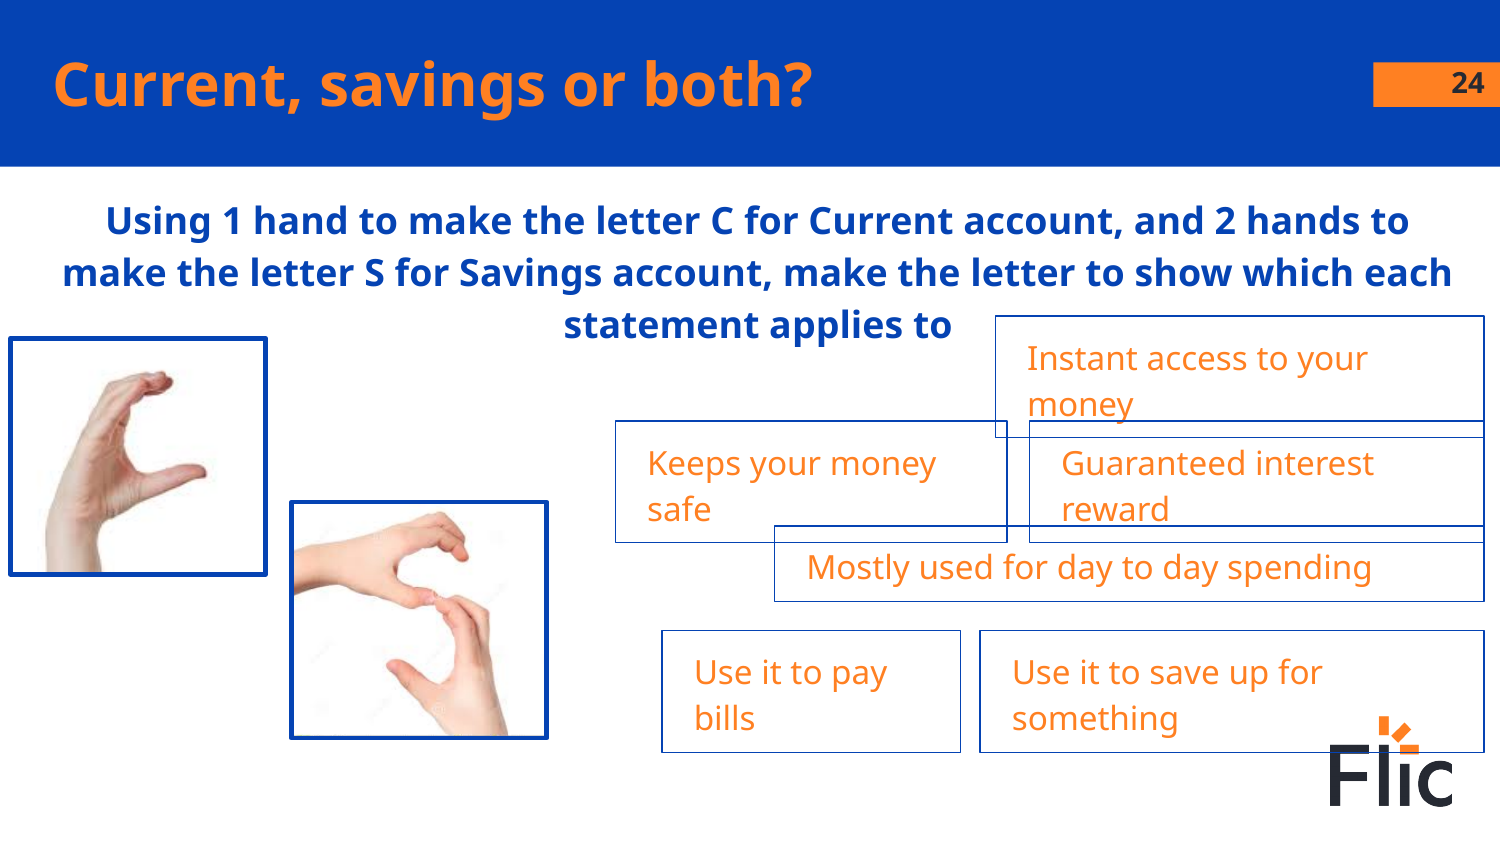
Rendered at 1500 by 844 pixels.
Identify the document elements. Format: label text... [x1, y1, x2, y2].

picture [1330, 753, 1452, 807]
picture [293, 504, 545, 736]
text_box Using 1 hand to make the letter C for Current account, and 2 hands to make the letter S for Savings account, make the letter to show which each statement applies to [20, 175, 1480, 361]
slide_number 24 [1410, 49, 1500, 115]
picture [12, 340, 264, 573]
text_box Use it to save up for something [980, 630, 1484, 753]
title Current, savings or both? [37, 39, 1307, 125]
text_box Keeps your money safe [615, 420, 1008, 543]
text_box Mostly used for day to day spending [774, 525, 1484, 602]
text_box Guaranteed interest reward [1029, 420, 1484, 543]
text_box Use it to pay bills [662, 630, 961, 753]
text_box Instant access to your money [995, 315, 1484, 438]
